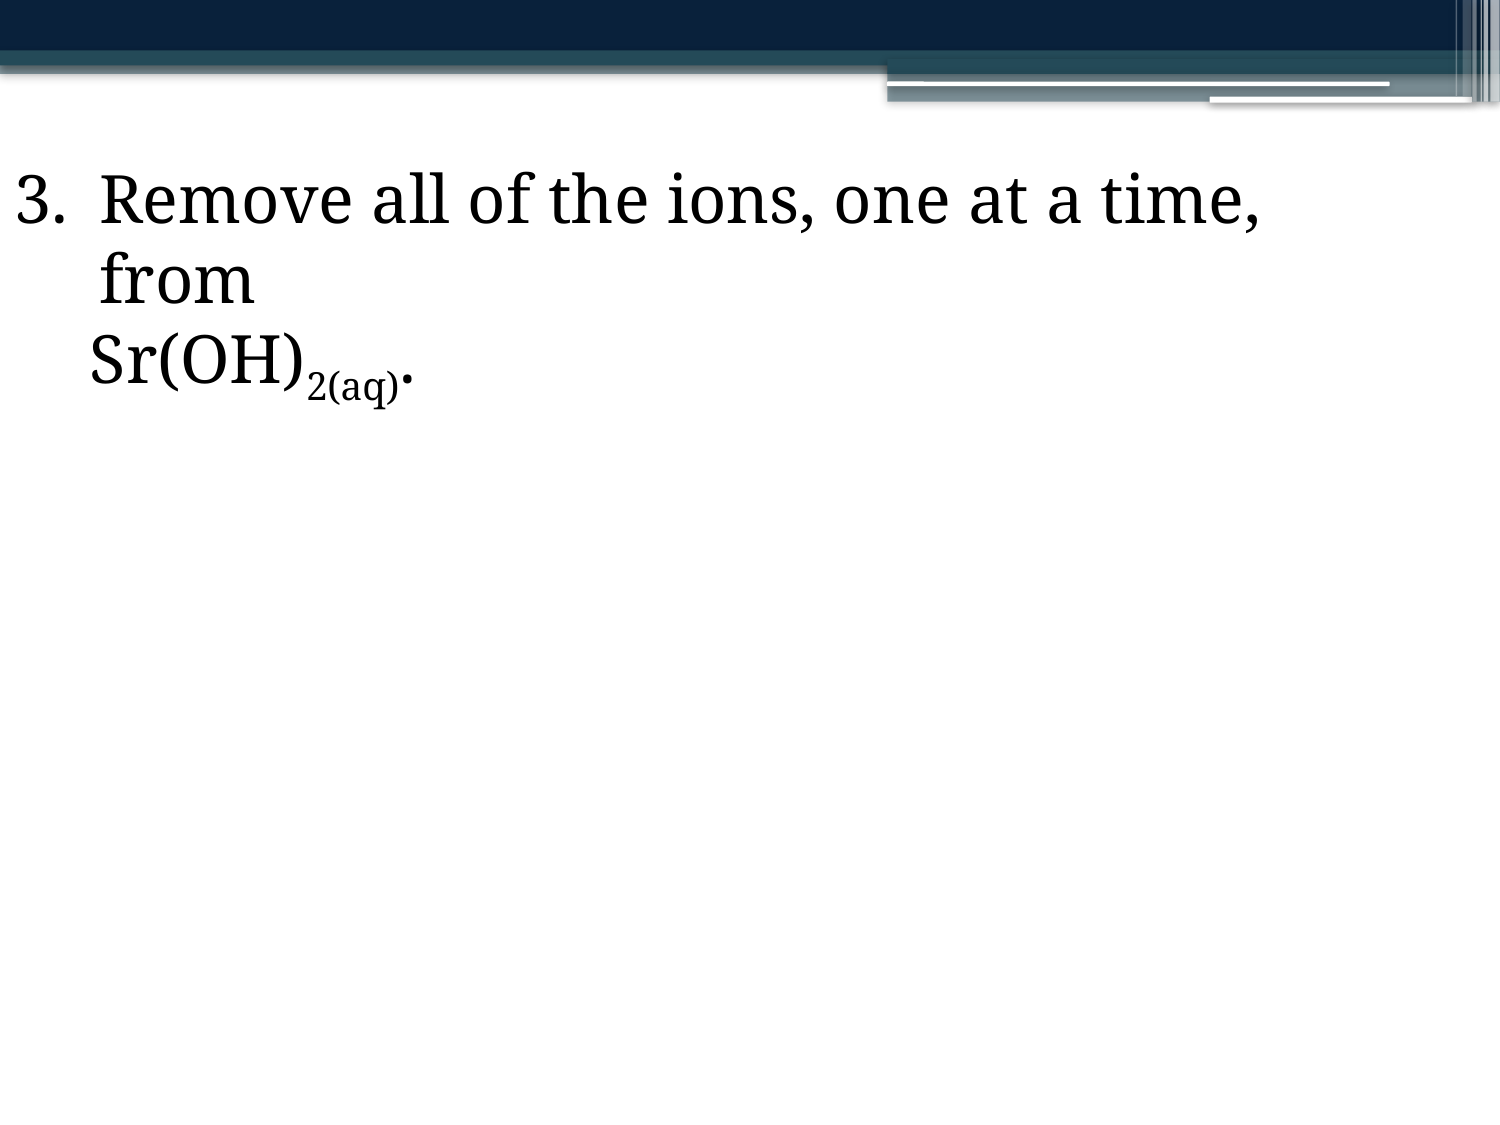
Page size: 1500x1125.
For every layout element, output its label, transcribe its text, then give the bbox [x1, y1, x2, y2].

text_box Remove all of the ions, one at a time, from Sr(OH)2(aq). [0, 149, 1450, 416]
